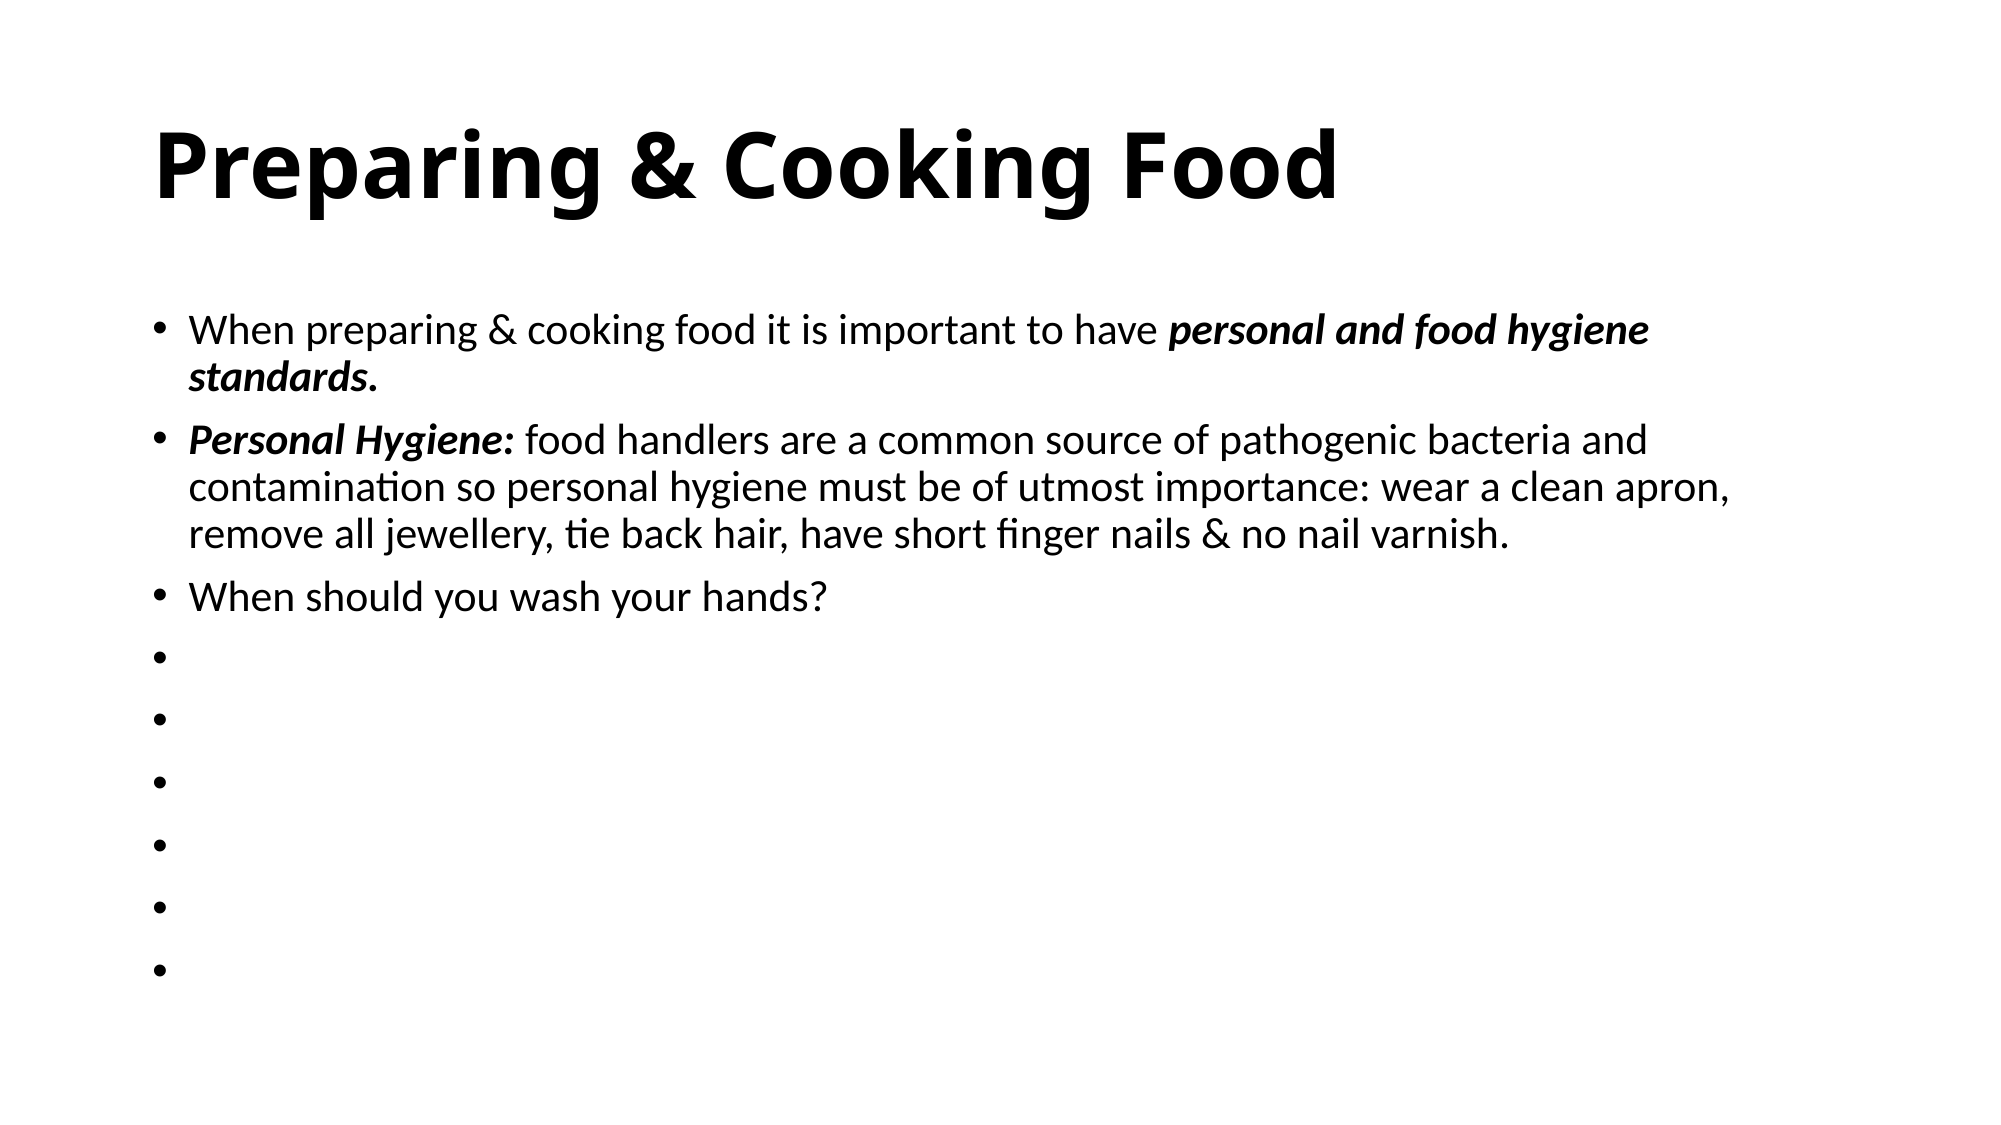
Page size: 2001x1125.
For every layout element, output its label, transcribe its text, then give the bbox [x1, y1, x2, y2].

list When preparing & cooking food it is important to have personal and food hygiene standards. Personal Hygiene: food handlers are a common source of pathogenic bacteria and contamination so personal hygiene must be of utmost importance: wear a clean apron, remove all jewellery, tie back hair, have short finger nails & no nail varnish. When should you wash your hands? [137, 299, 1863, 1014]
title Preparing & Cooking Food [137, 59, 1863, 278]
